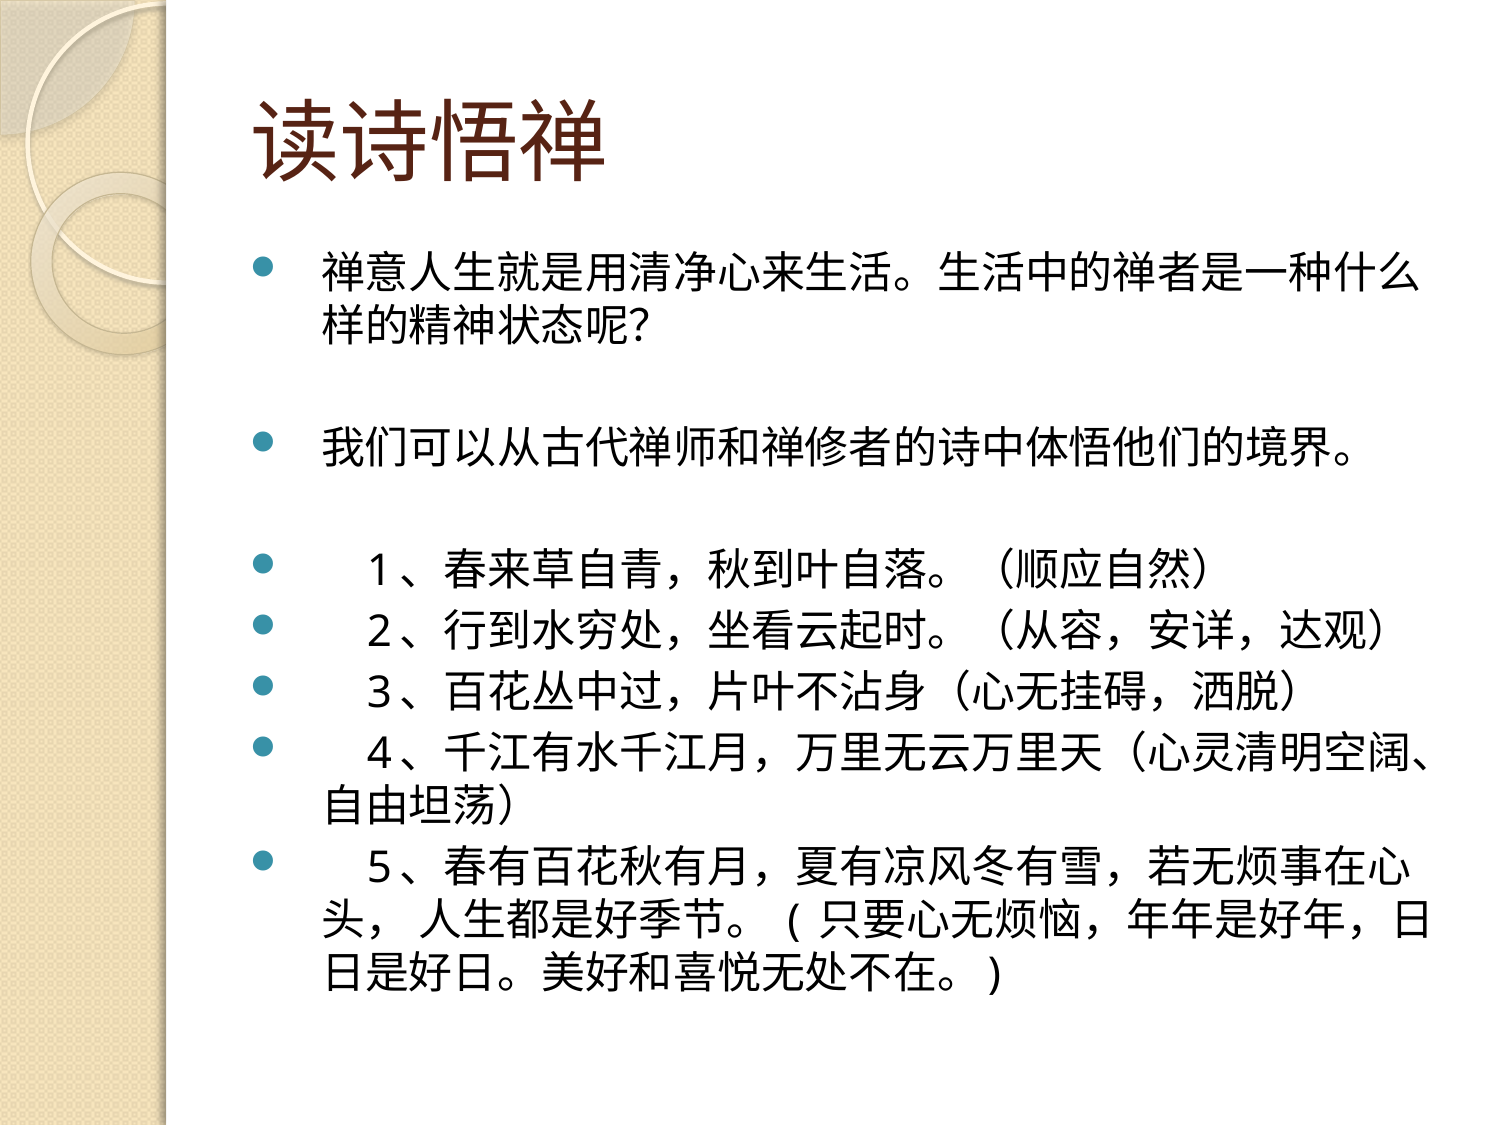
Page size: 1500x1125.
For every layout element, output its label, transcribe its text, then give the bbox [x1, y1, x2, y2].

title 读诗悟禅 [235, 45, 1466, 233]
list 禅意人生就是用清净心来生活。生活中的禅者是一种什么样的精神状态呢？ 我们可以从古代禅师和禅修者的诗中体悟他们的境界。 1、春来草自青，秋到叶自落。（顺应自然） 2、行到水穷处，坐看云起时。（从容，安详，达观） 3、百花丛中过，片叶不沾身（心无挂碍，洒脱） 4、千江有水千江月，万里无云万里天（心灵清明空阔、自由坦荡） 5、春有百花秋有月，夏有凉风冬有雪，若无烦事在心头， 人生都是好季节。 ( 只要心无烦恼，年年是好年，日日是好日。美好和喜悦无处不在。) [235, 237, 1466, 1025]
